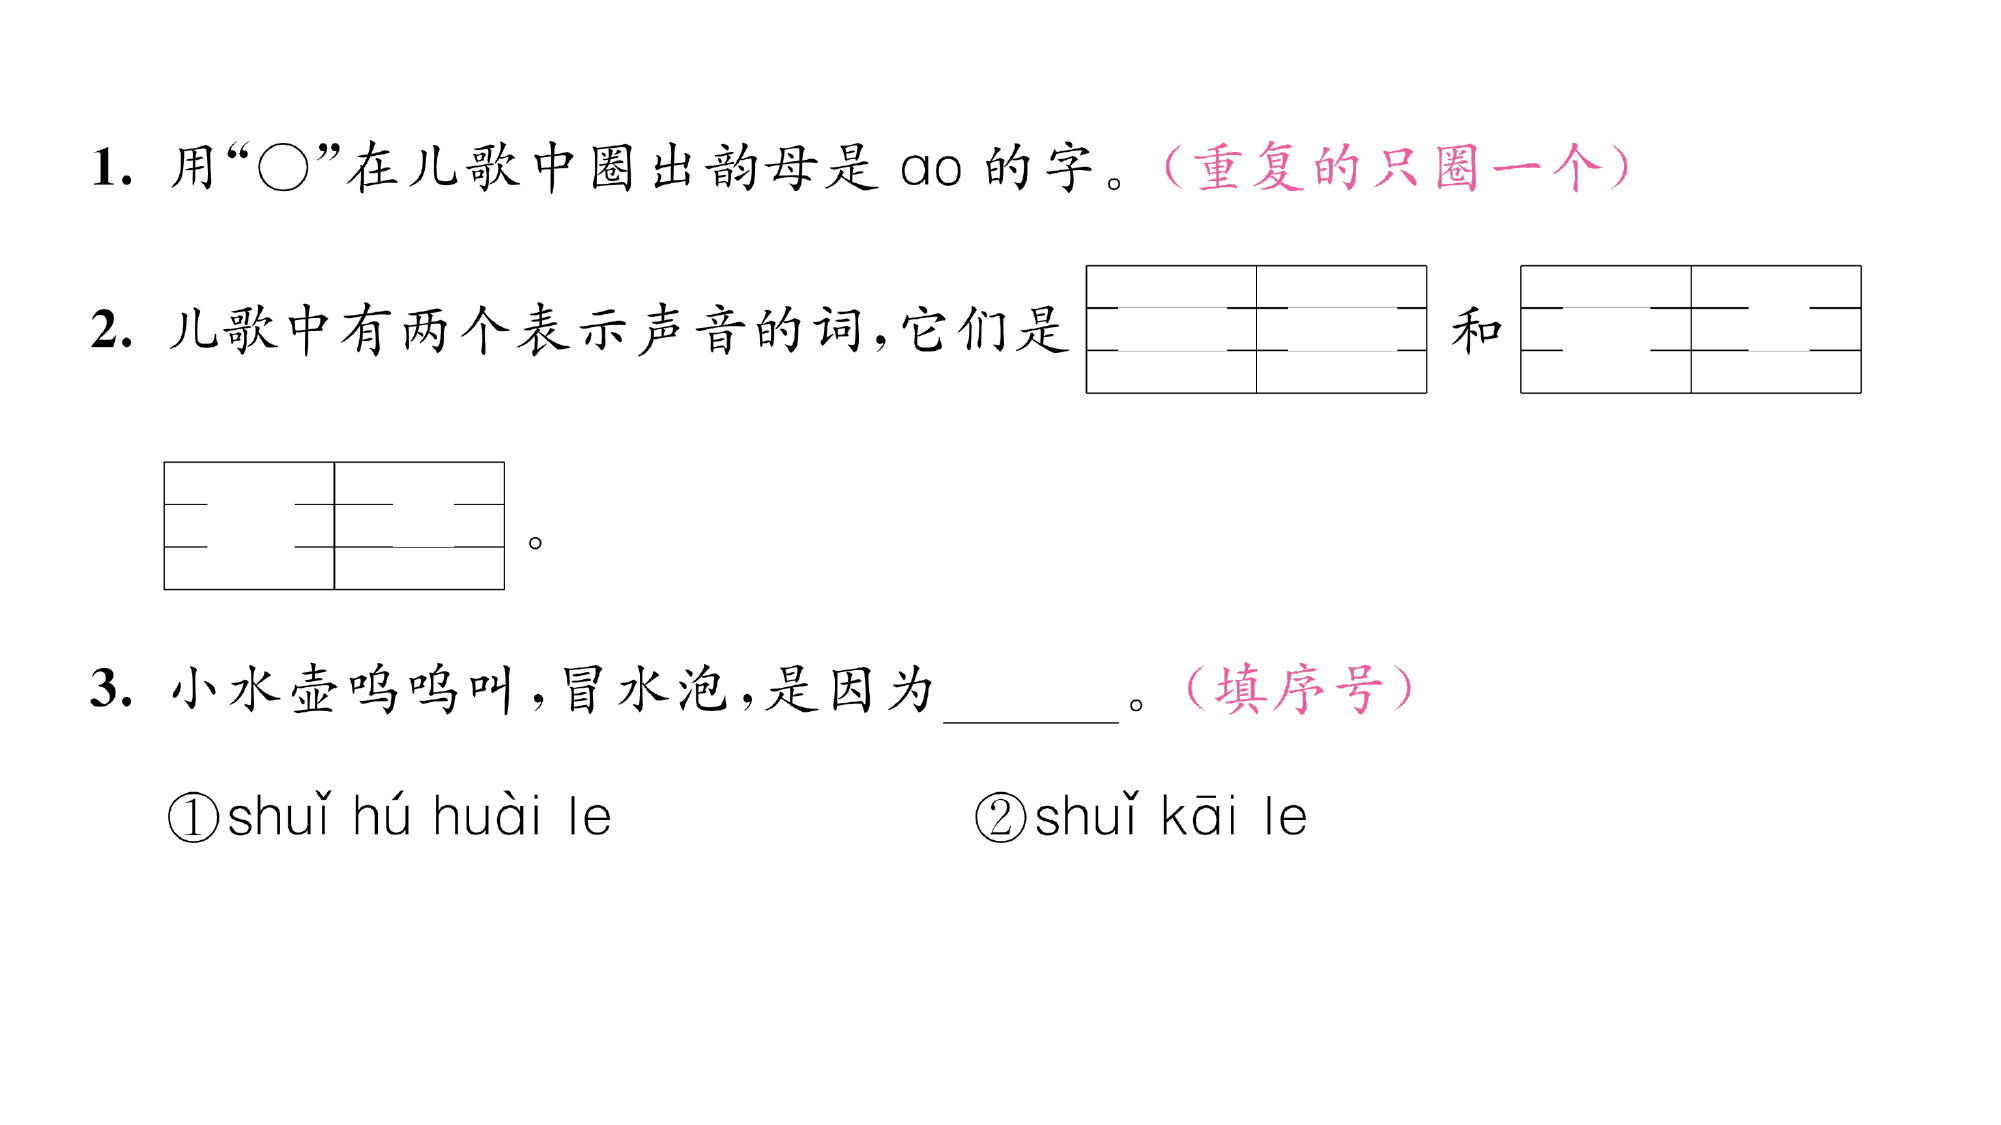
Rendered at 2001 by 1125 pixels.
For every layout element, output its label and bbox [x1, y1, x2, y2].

picture [88, 118, 1979, 852]
